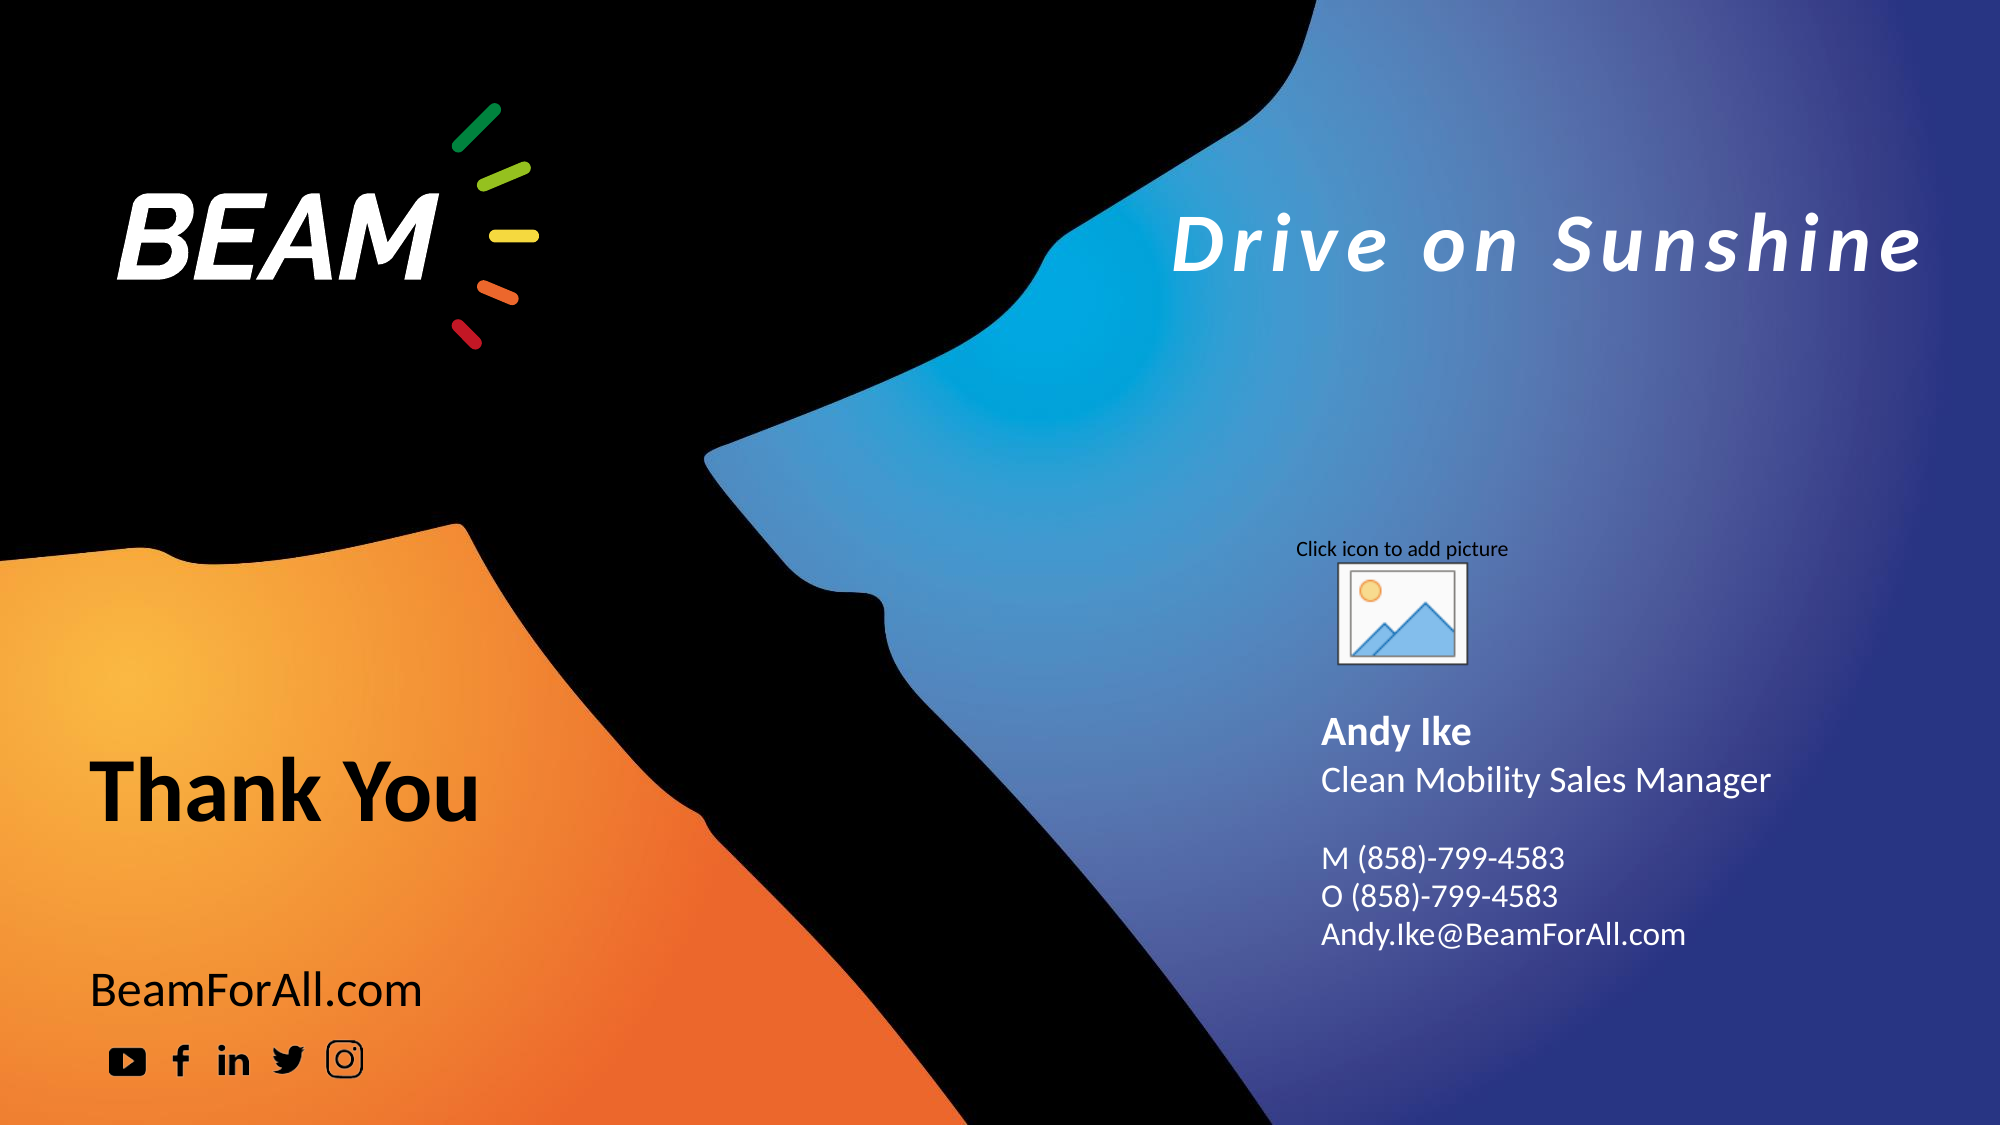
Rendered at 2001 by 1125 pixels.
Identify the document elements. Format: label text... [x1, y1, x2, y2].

list Thank You [89, 714, 653, 916]
text_box BeamForAll.com [89, 947, 679, 1038]
list Andy Ike Clean Mobility Sales Manager M (858)-799-4583 O (858)-799-4583 Andy.Ike@BeamForAll.com [1321, 714, 1911, 1071]
text_box Drive on Sunshine [1129, 173, 1964, 317]
picture [0, 0, 2000, 1125]
